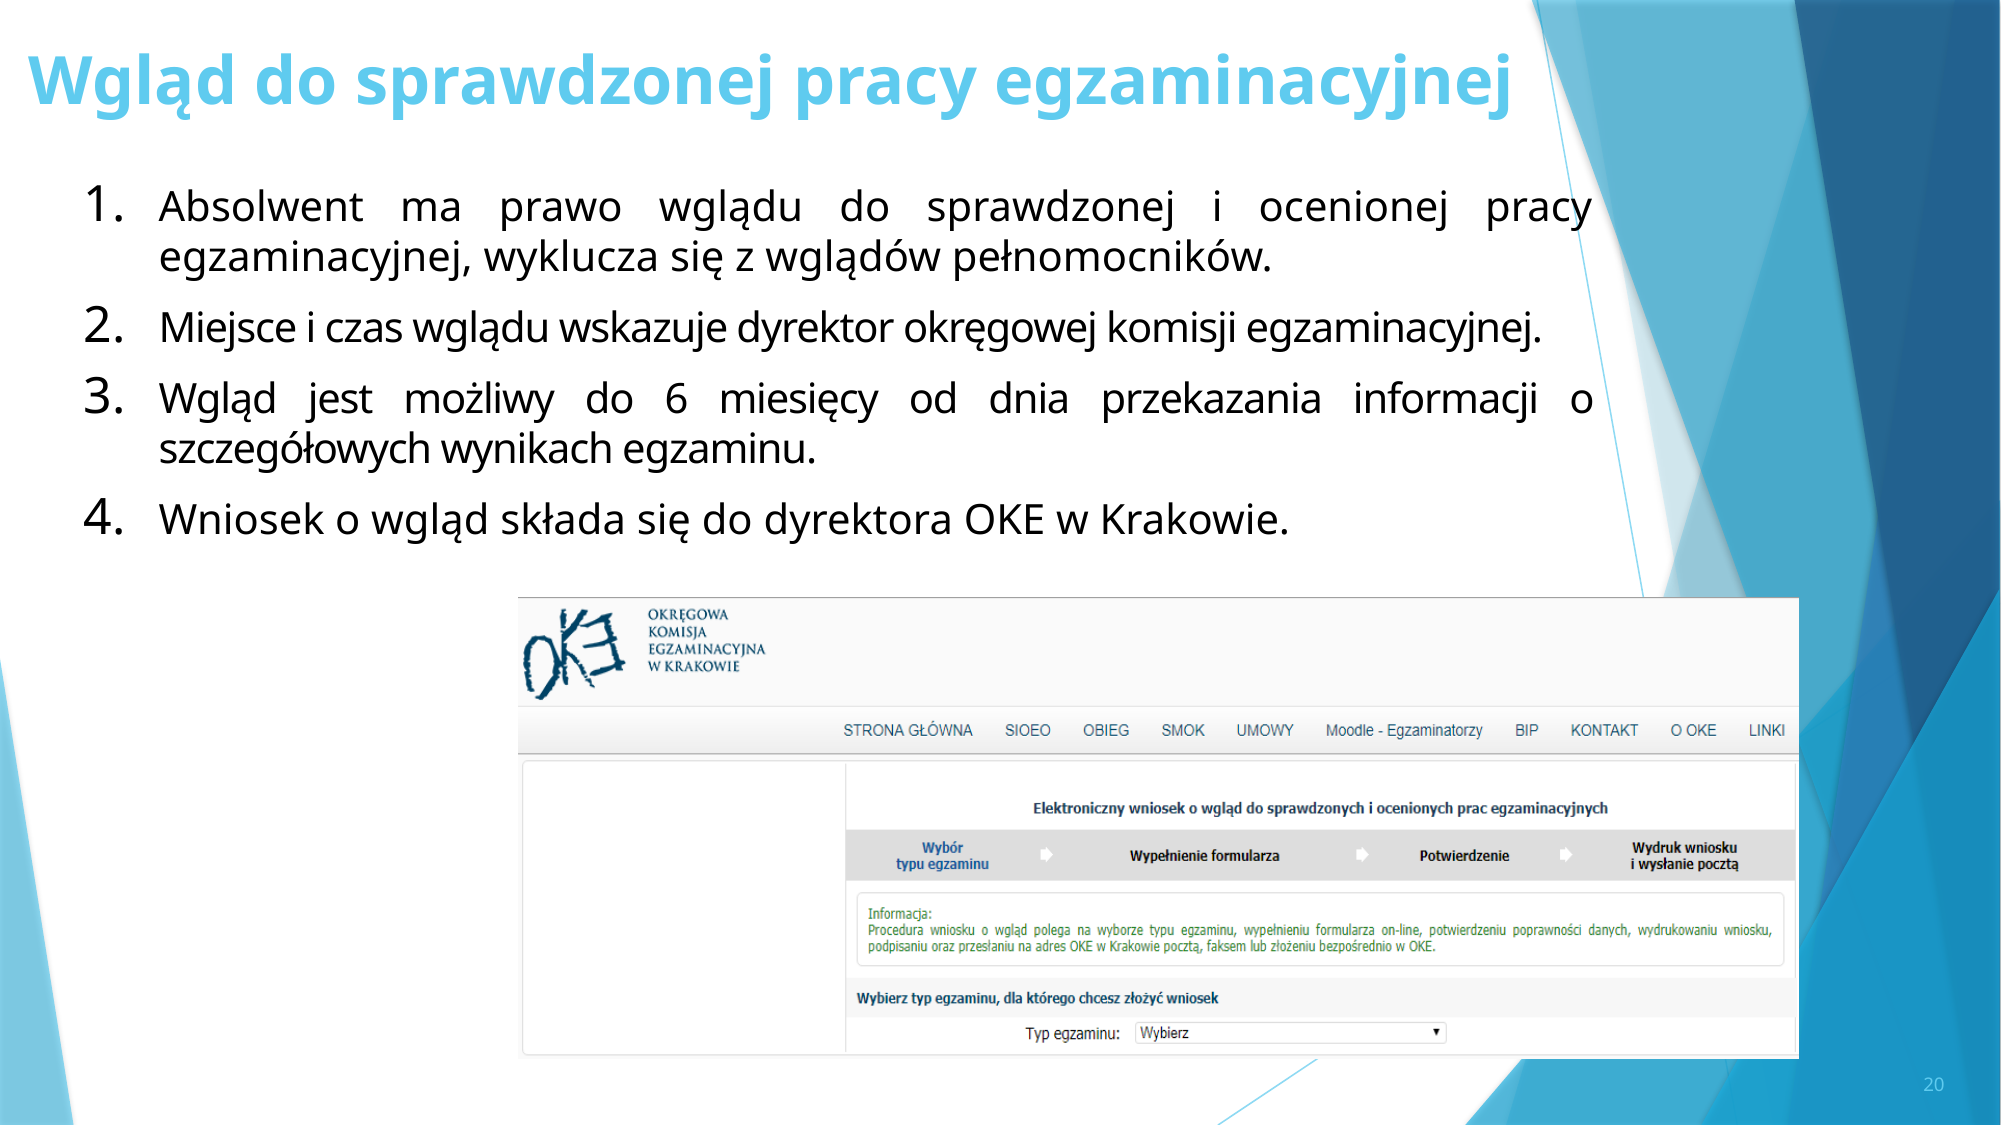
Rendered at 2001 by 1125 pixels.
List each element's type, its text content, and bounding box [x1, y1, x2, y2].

text_box Absolwent ma prawo wglądu do sprawdzonej i ocenionej pracy egzaminacyjnej, wyklucza się z wglądów pełnomocników. Miejsce i czas wglądu wskazuje dyrektor okręgowej komisji egzaminacyjnej. Wgląd jest możliwy do 6 miesięcy od dnia przekazania informacji o szczegółowych wynikach egzaminu. Wniosek o wgląd składa się do dyrektora OKE w Krakowie. [68, 172, 1608, 1105]
slide_number 20 [1779, 1067, 1960, 1105]
title Wgląd do sprawdzonej pracy egzaminacyjnej [13, 30, 1960, 137]
picture [518, 596, 1800, 1059]
